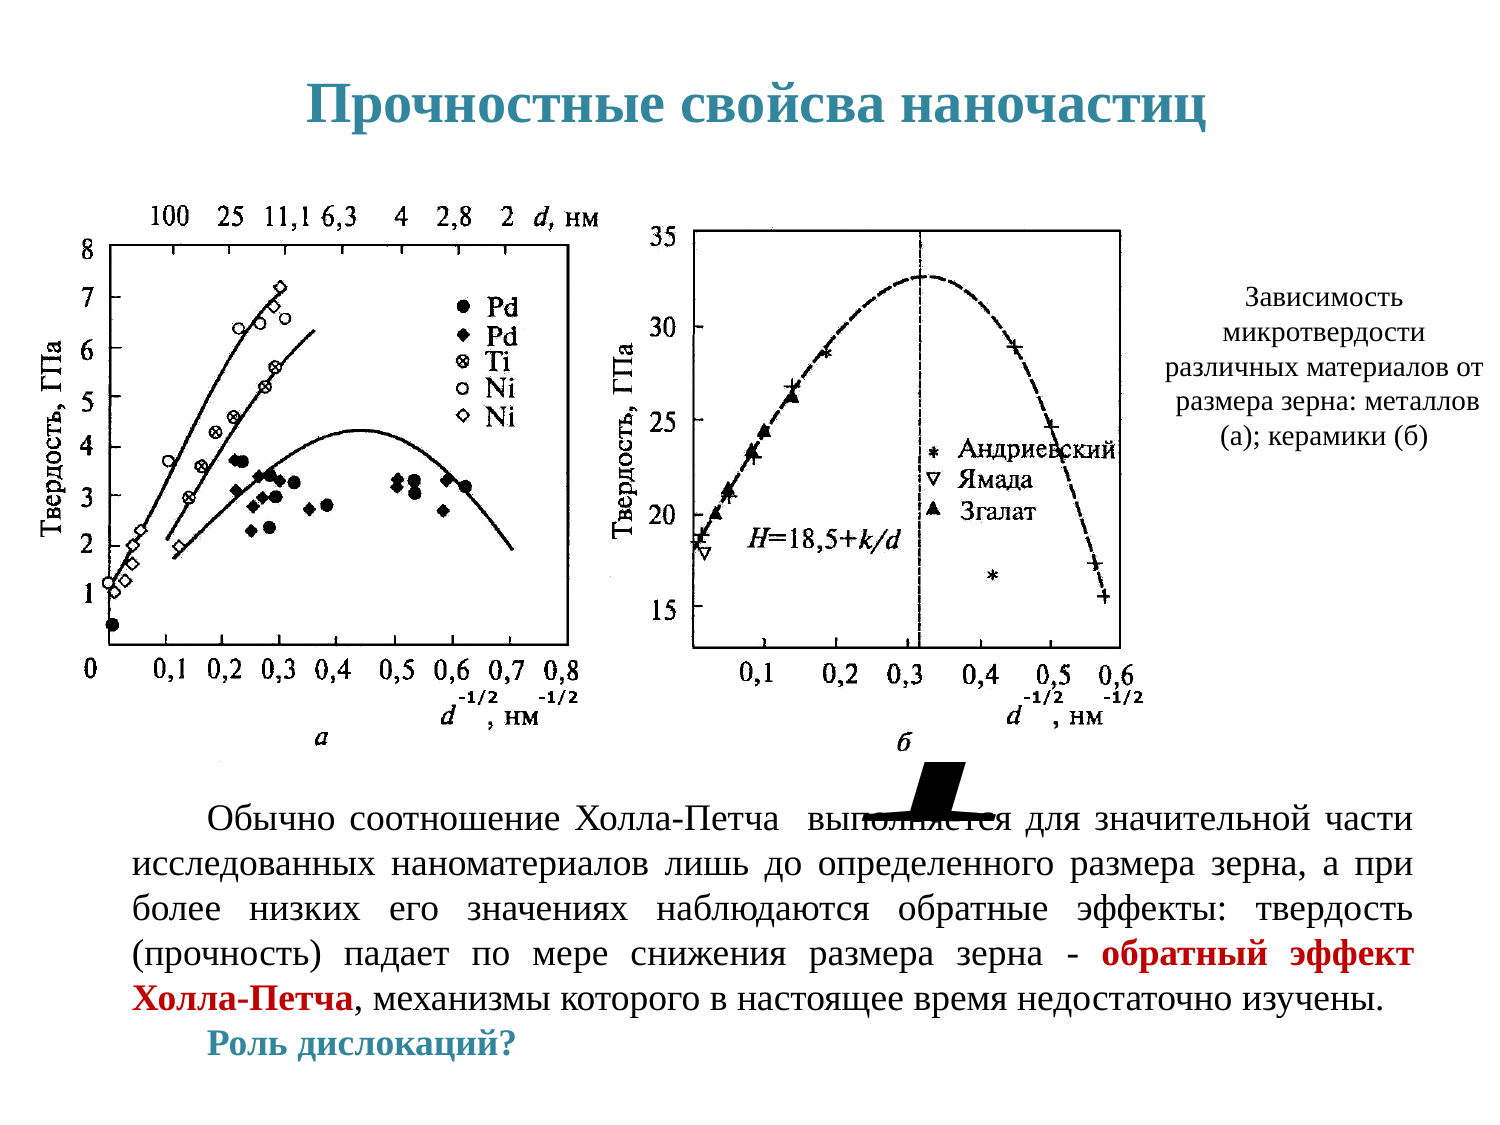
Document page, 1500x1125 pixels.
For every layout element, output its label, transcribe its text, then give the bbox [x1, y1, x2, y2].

text_box Зависимость микротвердости различных материалов от размера зерна: металлов (а); керамики (б) [1254, 269, 1500, 459]
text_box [249, 228, 1251, 897]
title Прочностные свойсва наночастиц [82, 23, 1432, 176]
picture [0, 166, 1161, 762]
text_box Обычно соотношение Холла-Петча выполняется для значительной части исследованных наноматериалов лишь до определенного размера зерна, а при более низких его значениях наблюдаются обратные эффекты: твердость (прочность) падает по мере снижения размера зерна - обратный эффект Холла-Петча, механизмы которого в настоящее время недостаточно изучены. Роль дислокаций? [117, 785, 1430, 1070]
